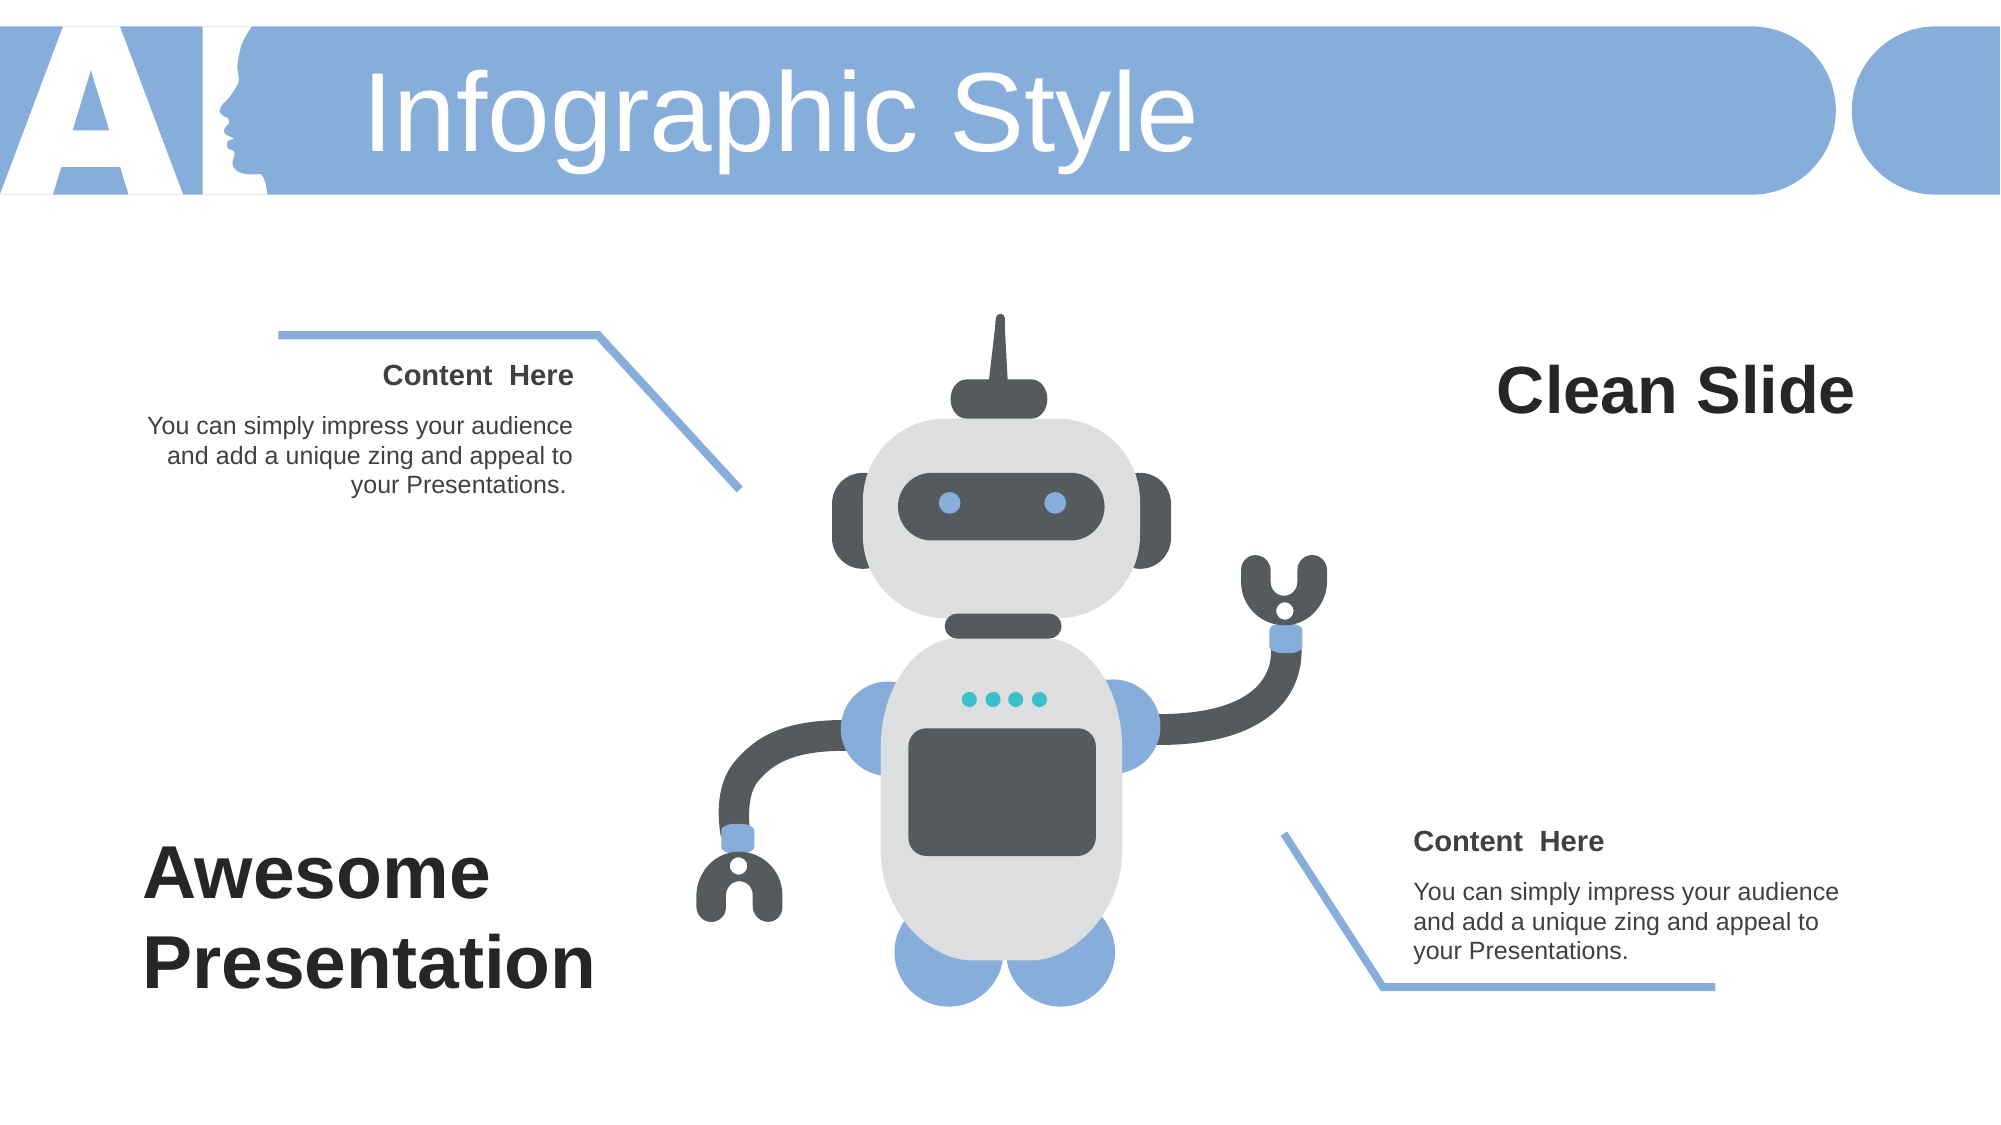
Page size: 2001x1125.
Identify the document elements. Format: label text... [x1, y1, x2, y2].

list Infographic Style [347, 55, 1952, 175]
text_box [693, 310, 1330, 1010]
text_box [1330, 849, 1716, 988]
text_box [1398, 814, 1860, 974]
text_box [127, 348, 589, 508]
text_box Awesome Presentation [127, 816, 796, 1011]
text_box [278, 334, 693, 474]
text_box Clean Slide [1330, 339, 1871, 435]
